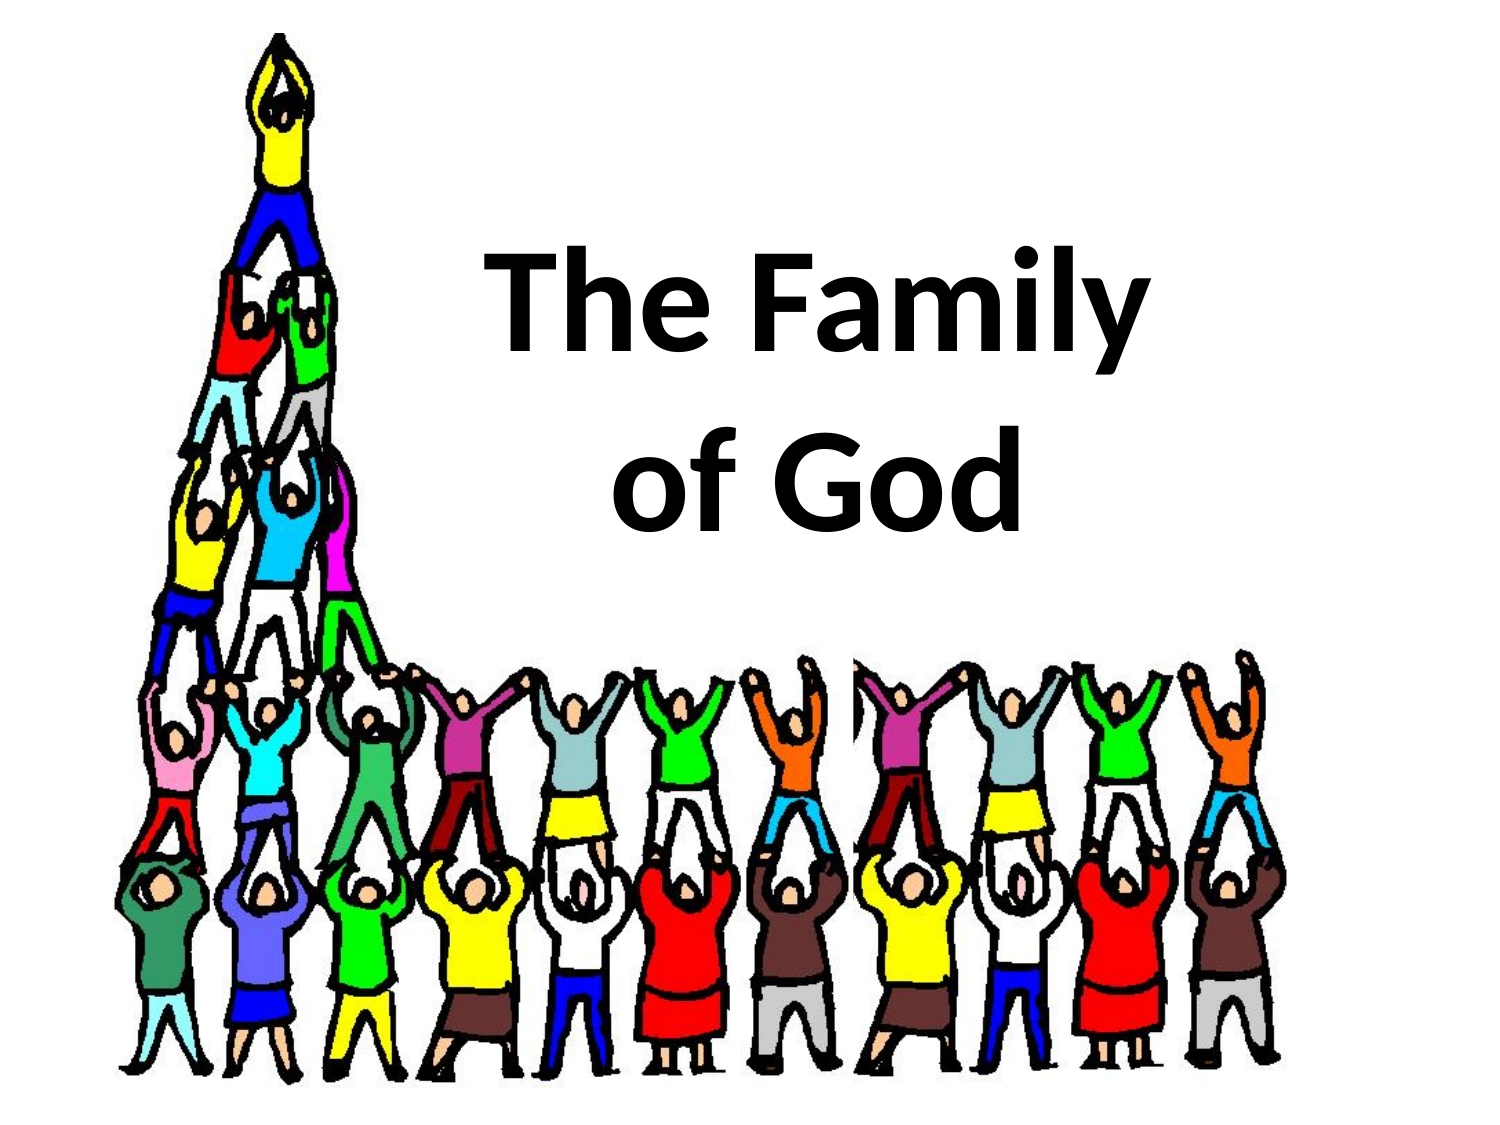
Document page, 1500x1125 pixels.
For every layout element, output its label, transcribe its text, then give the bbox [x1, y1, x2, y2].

picture [112, 32, 851, 1088]
title The Family of God [854, 112, 1213, 640]
picture [853, 641, 1288, 1083]
